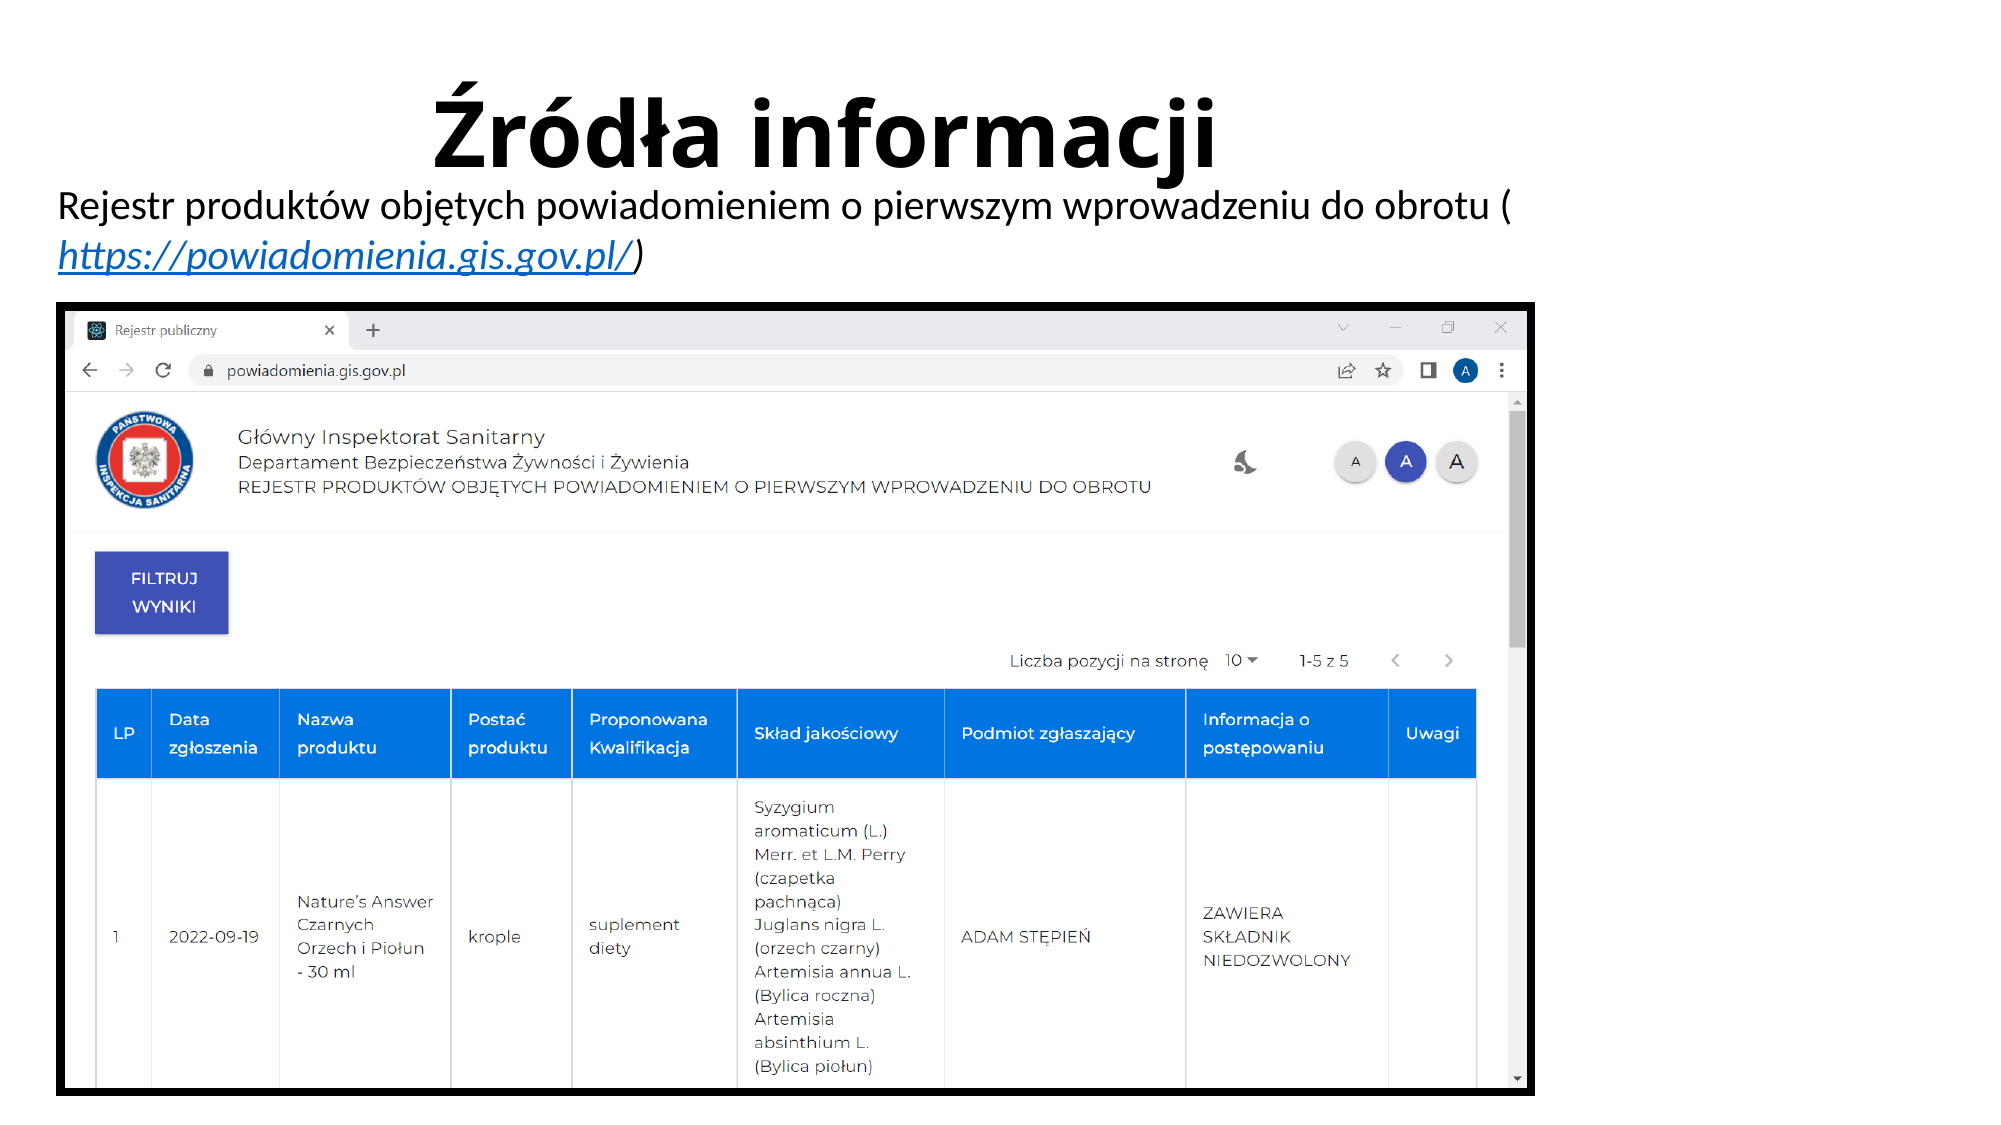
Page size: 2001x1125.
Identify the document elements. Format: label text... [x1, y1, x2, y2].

title Źródła informacji [121, 29, 1533, 170]
text_box Rejestr produktów objętych powiadomieniem o pierwszym wprowadzeniu do obrotu (https://powiadomienia.gis.gov.pl/) [42, 170, 1585, 331]
picture [55, 302, 1535, 1096]
